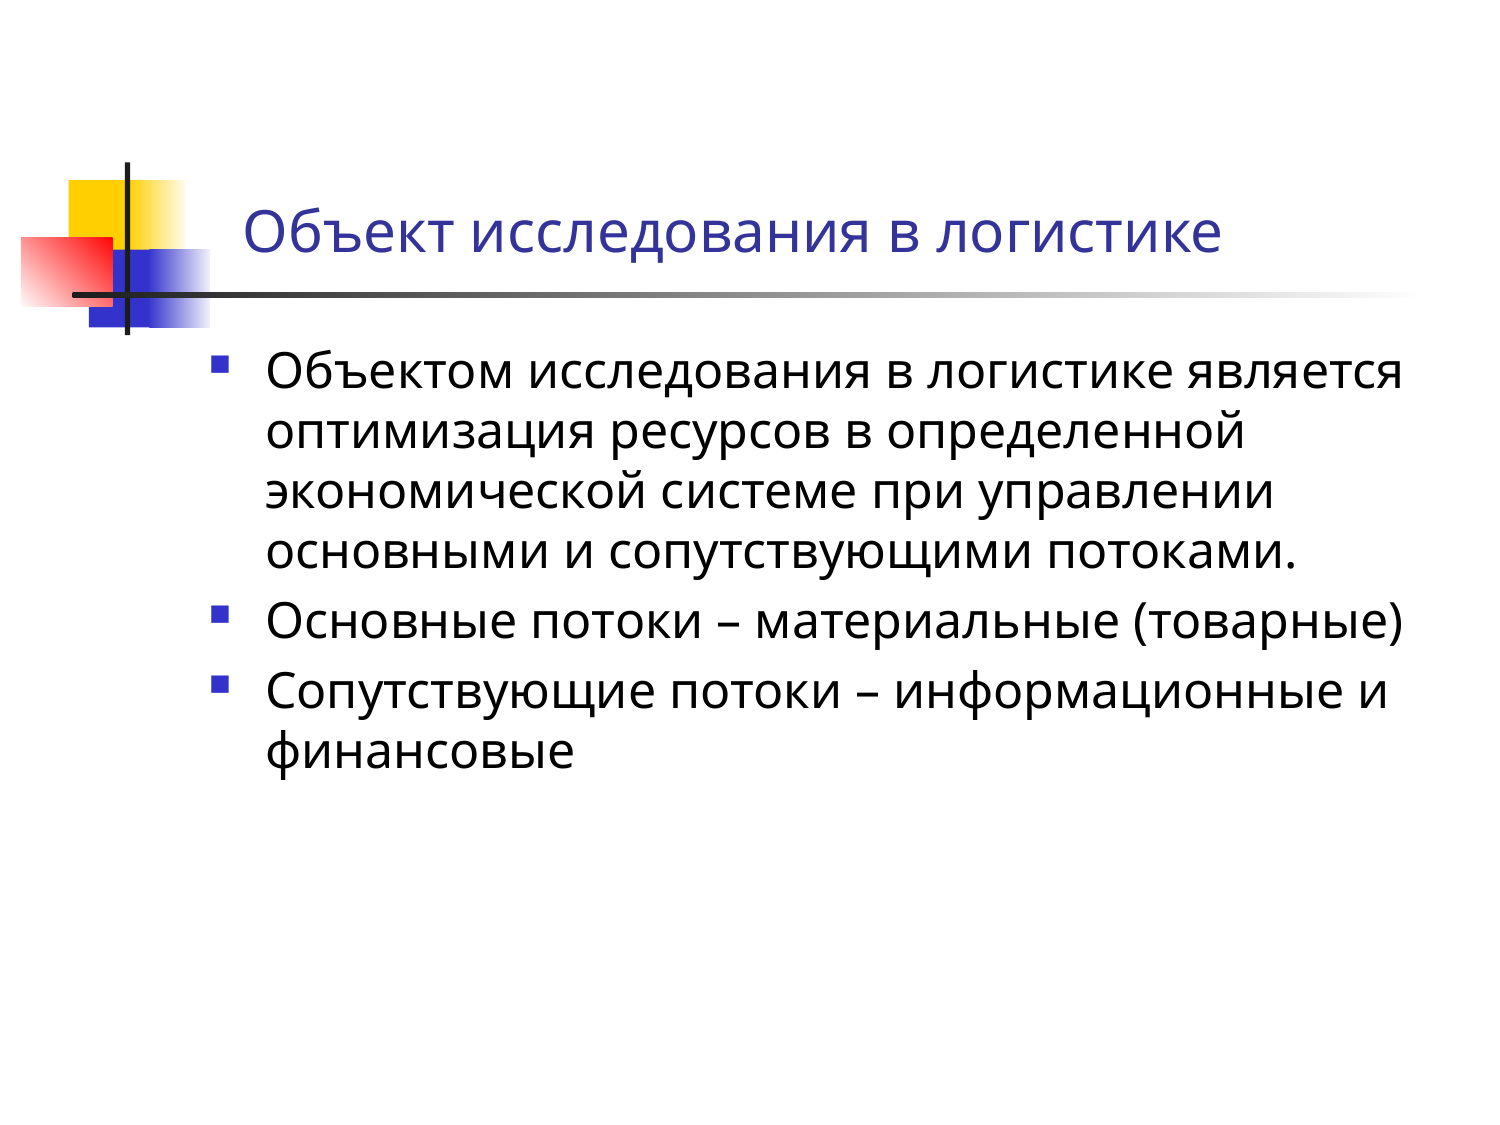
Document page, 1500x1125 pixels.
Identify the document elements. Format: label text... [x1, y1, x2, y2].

title Объект исследования в логистике [188, 35, 1468, 275]
list Объектом исследования в логистике является оптимизация ресурсов в определенной экономической системе при управлении основными и сопутствующими потоками. Основные потоки – материальные (товарные) Сопутствующие потоки – информационные и финансовые [193, 331, 1469, 1006]
